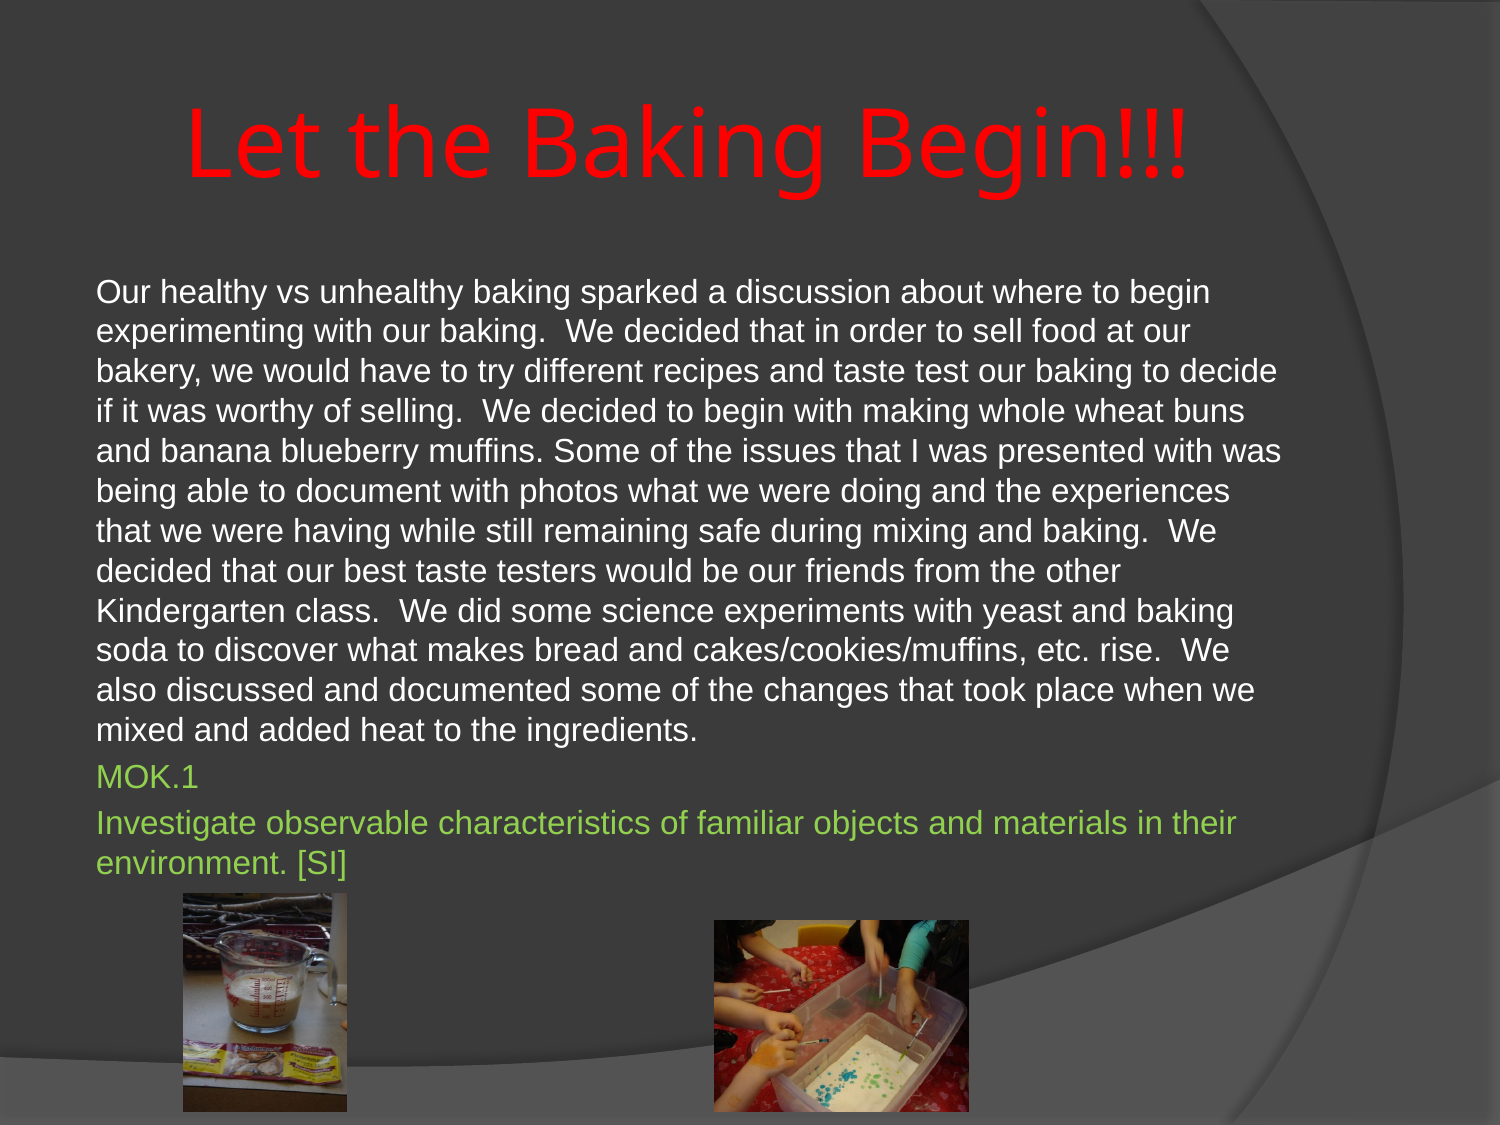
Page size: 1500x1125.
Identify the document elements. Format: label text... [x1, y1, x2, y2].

picture [714, 920, 969, 1112]
picture [182, 892, 347, 1112]
title Let the Baking Begin!!! [75, 45, 1300, 233]
list Our healthy vs unhealthy baking sparked a discussion about where to begin experimenting with our baking. We decided that in order to sell food at our bakery, we would have to try different recipes and taste test our baking to decide if it was worthy of selling. We decided to begin with making whole wheat buns and banana blueberry muffins. Some of the issues that I was presented with was being able to document with photos what we were doing and the experiences that we were having while still remaining safe during mixing and baking. We decided that our best taste testers would be our friends from the other Kindergarten class. We did some science experiments with yeast and baking soda to discover what makes bread and cakes/cookies/muffins, etc. rise. We also discussed and documented some of the changes that took place when we mixed and added heat to the ingredients. MOK.1 Investigate observable characteristics of familiar objects and materials in their environment. [SI] [75, 262, 1300, 1005]
